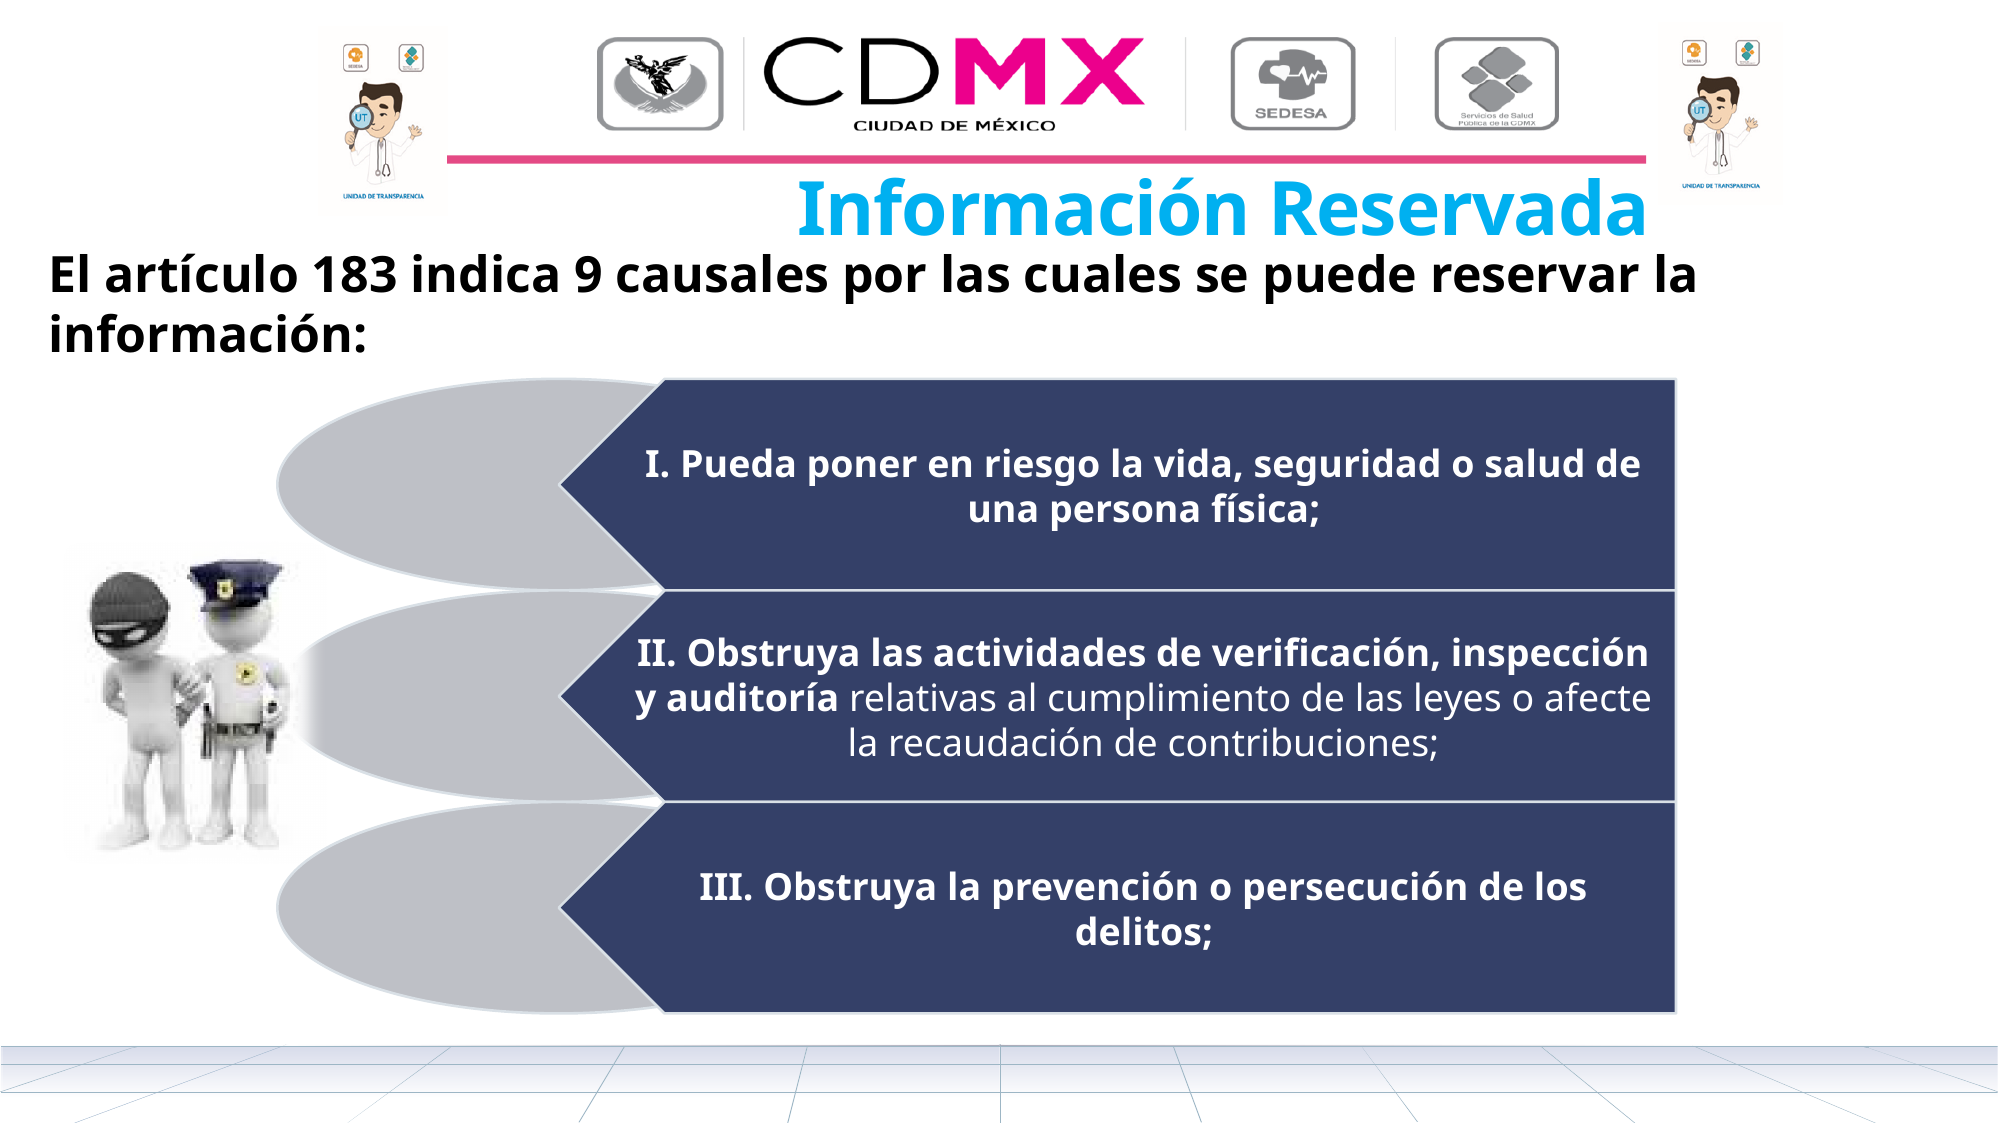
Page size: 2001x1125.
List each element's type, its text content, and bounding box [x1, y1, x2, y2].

picture [62, 540, 328, 865]
text_box El artículo 183 indica 9 causales por las cuales se puede reservar la información: [33, 235, 1760, 371]
picture [0, 1044, 1999, 1125]
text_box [317, 22, 1784, 216]
title Información Reservada [773, 225, 1675, 235]
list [276, 378, 1958, 1014]
